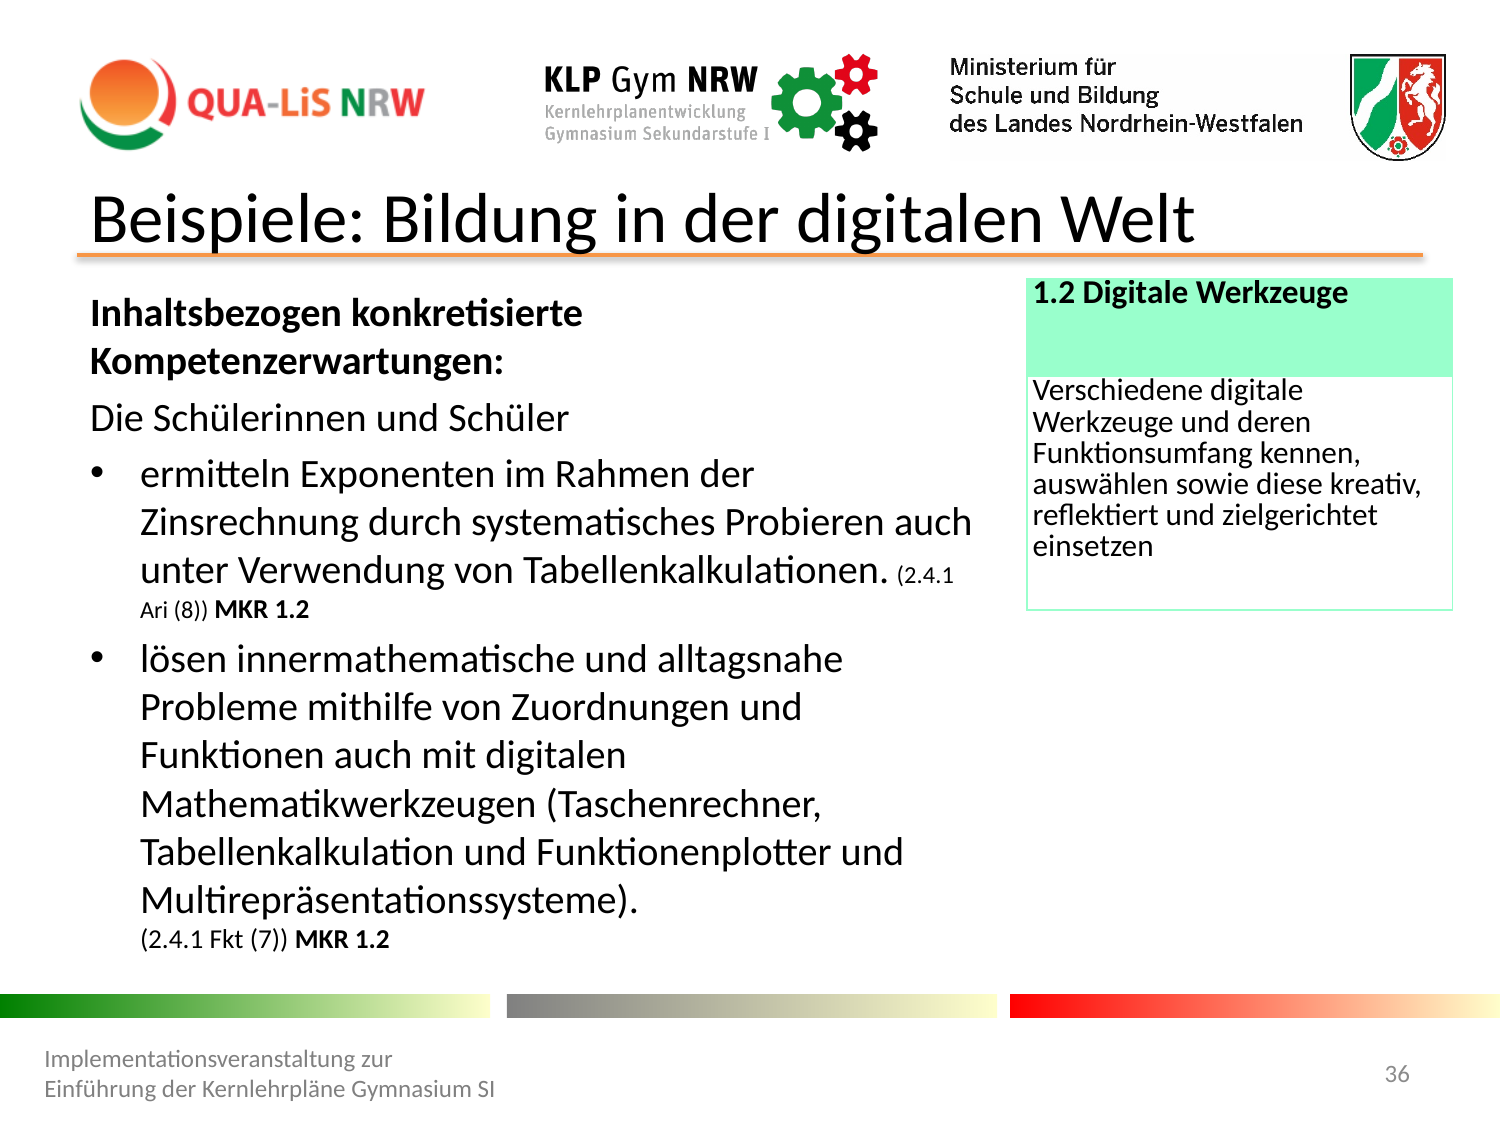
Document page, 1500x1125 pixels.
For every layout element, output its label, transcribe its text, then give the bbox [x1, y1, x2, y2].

slide_number Implementationsveranstaltung zur Einführung der Kernlehrpläne Gymnasium SI [29, 1042, 516, 1103]
title Beispiele: Bildung in der digitalen Welt [75, 184, 1425, 244]
list Inhaltsbezogen konkretisierte Kompetenzerwartungen: Die Schülerinnen und Schüler ermitteln Exponenten im Rahmen der Zinsrechnung durch systematisches Probieren auch unter Verwendung von Tabellenkalkulationen. (2.4.1 Ari (8)) MKR 1.2 lösen innermathematische und alltagsnahe Probleme mithilfe von Zuordnungen und Funktionen auch mit digitalen Mathematikwerkzeugen (Taschenrechner, Tabellenkalkulation und Funktionenplotter und Multirepräsentationssysteme). (2.4.1 Fkt (7)) MKR 1.2 [75, 278, 998, 969]
table_header 1.2 Digitale Werkzeuge [1028, 280, 1452, 377]
slide_number 36 [1328, 1042, 1425, 1103]
picture [950, 54, 1446, 161]
picture [501, 28, 908, 183]
table_cell Verschiedene digitale Werkzeuge und deren Funktionsumfang kennen, auswählen sowie diese kreativ, reflektiert und zielgerichtet einsetzen [1028, 377, 1452, 609]
picture [77, 52, 431, 154]
